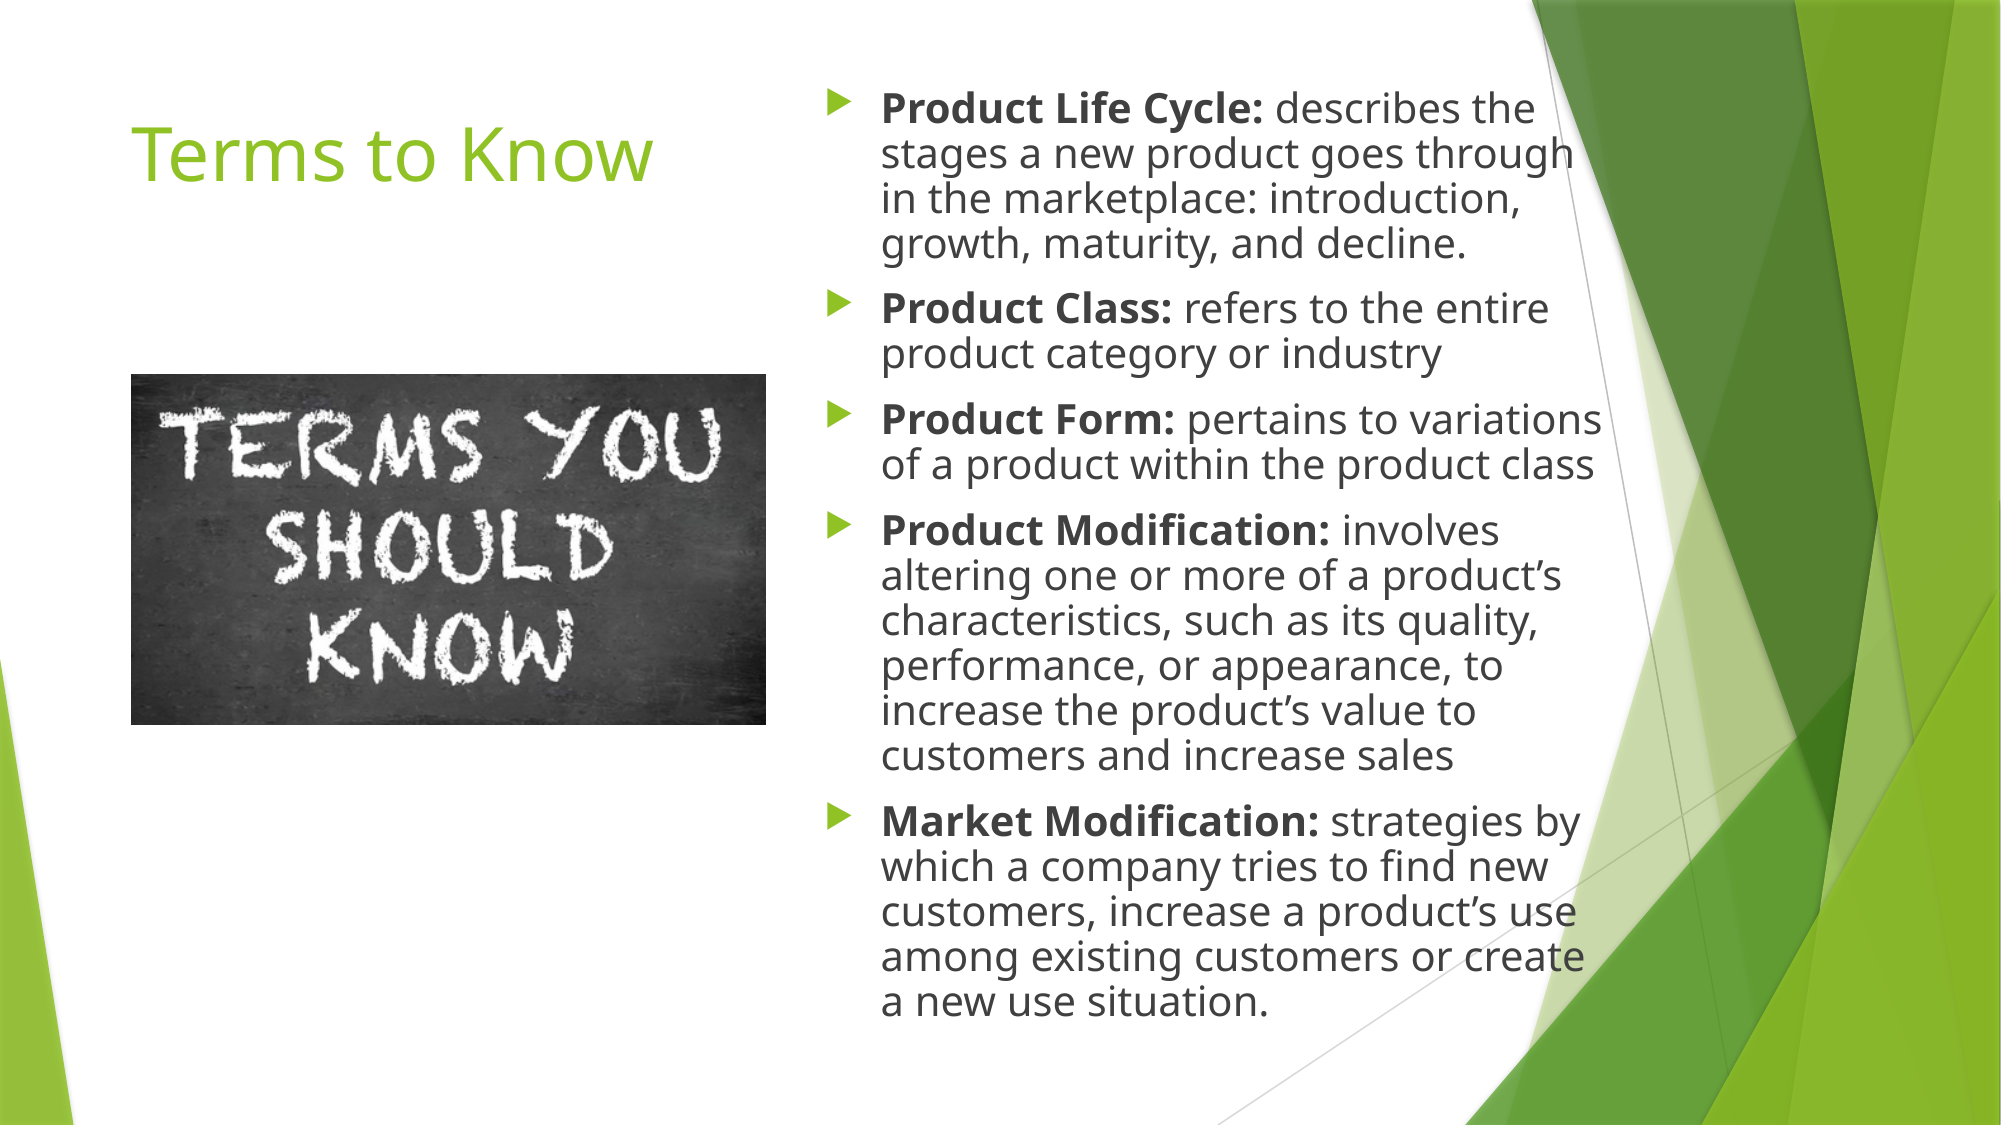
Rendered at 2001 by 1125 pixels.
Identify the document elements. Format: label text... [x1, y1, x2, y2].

list Product Life Cycle: describes the stages a new product goes through in the marketplace: introduction, growth, maturity, and decline. Product Class: refers to the entire product category or industry Product Form: pertains to variations of a product within the product class Product Modification: involves altering one or more of a product’s characteristics, such as its quality, performance, or appearance, to increase the product’s value to customers and increase sales Market Modification: strategies by which a company tries to find new customers, increase a product’s use among existing customers or create a new use situation. [809, 79, 1635, 1082]
title Terms to Know [116, 43, 818, 261]
picture [131, 373, 766, 725]
